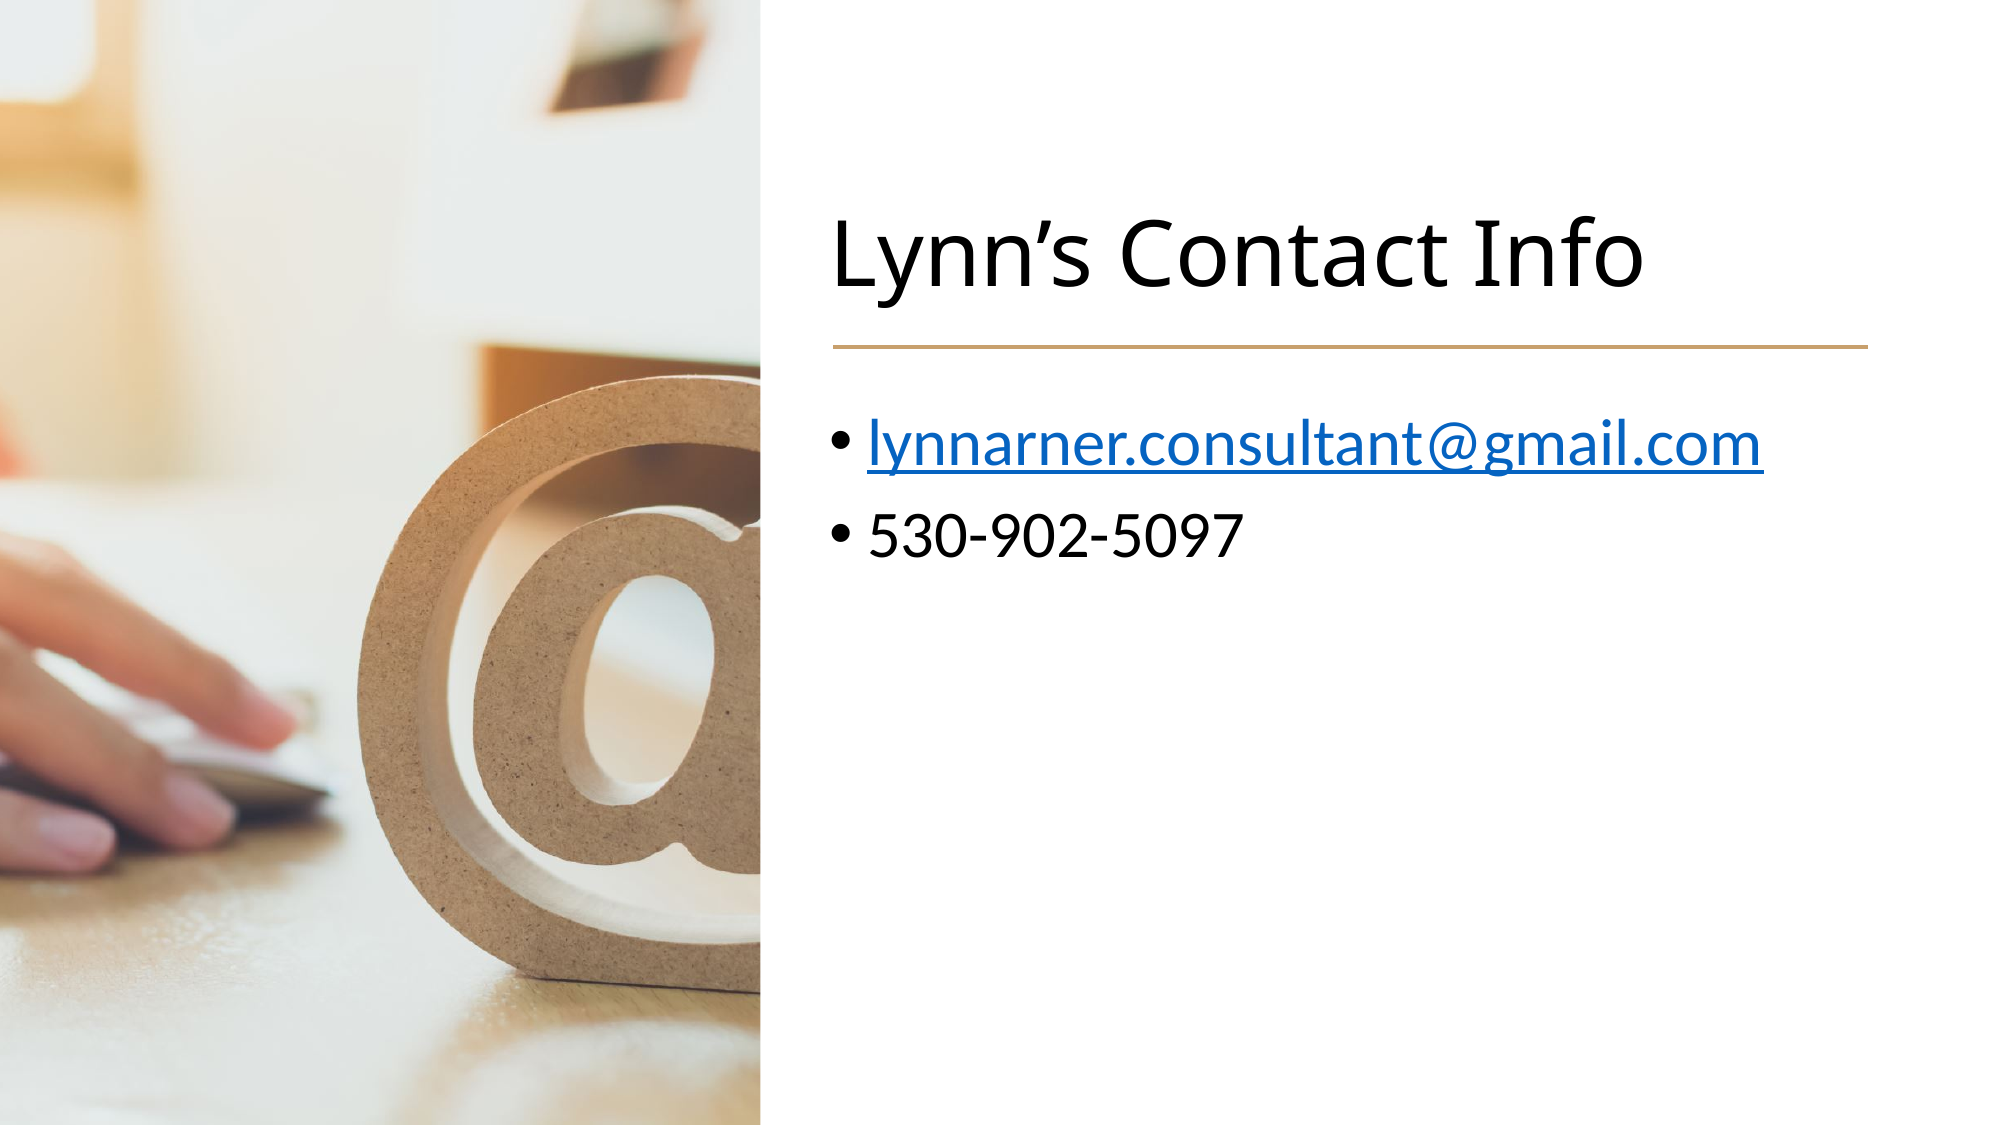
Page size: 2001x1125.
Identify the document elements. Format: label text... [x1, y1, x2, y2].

title Lynn’s Contact Info [814, 103, 1895, 315]
picture [0, 0, 761, 1125]
list lynnarner.consultant@gmail.com 530-902-5097 [814, 399, 1895, 1021]
